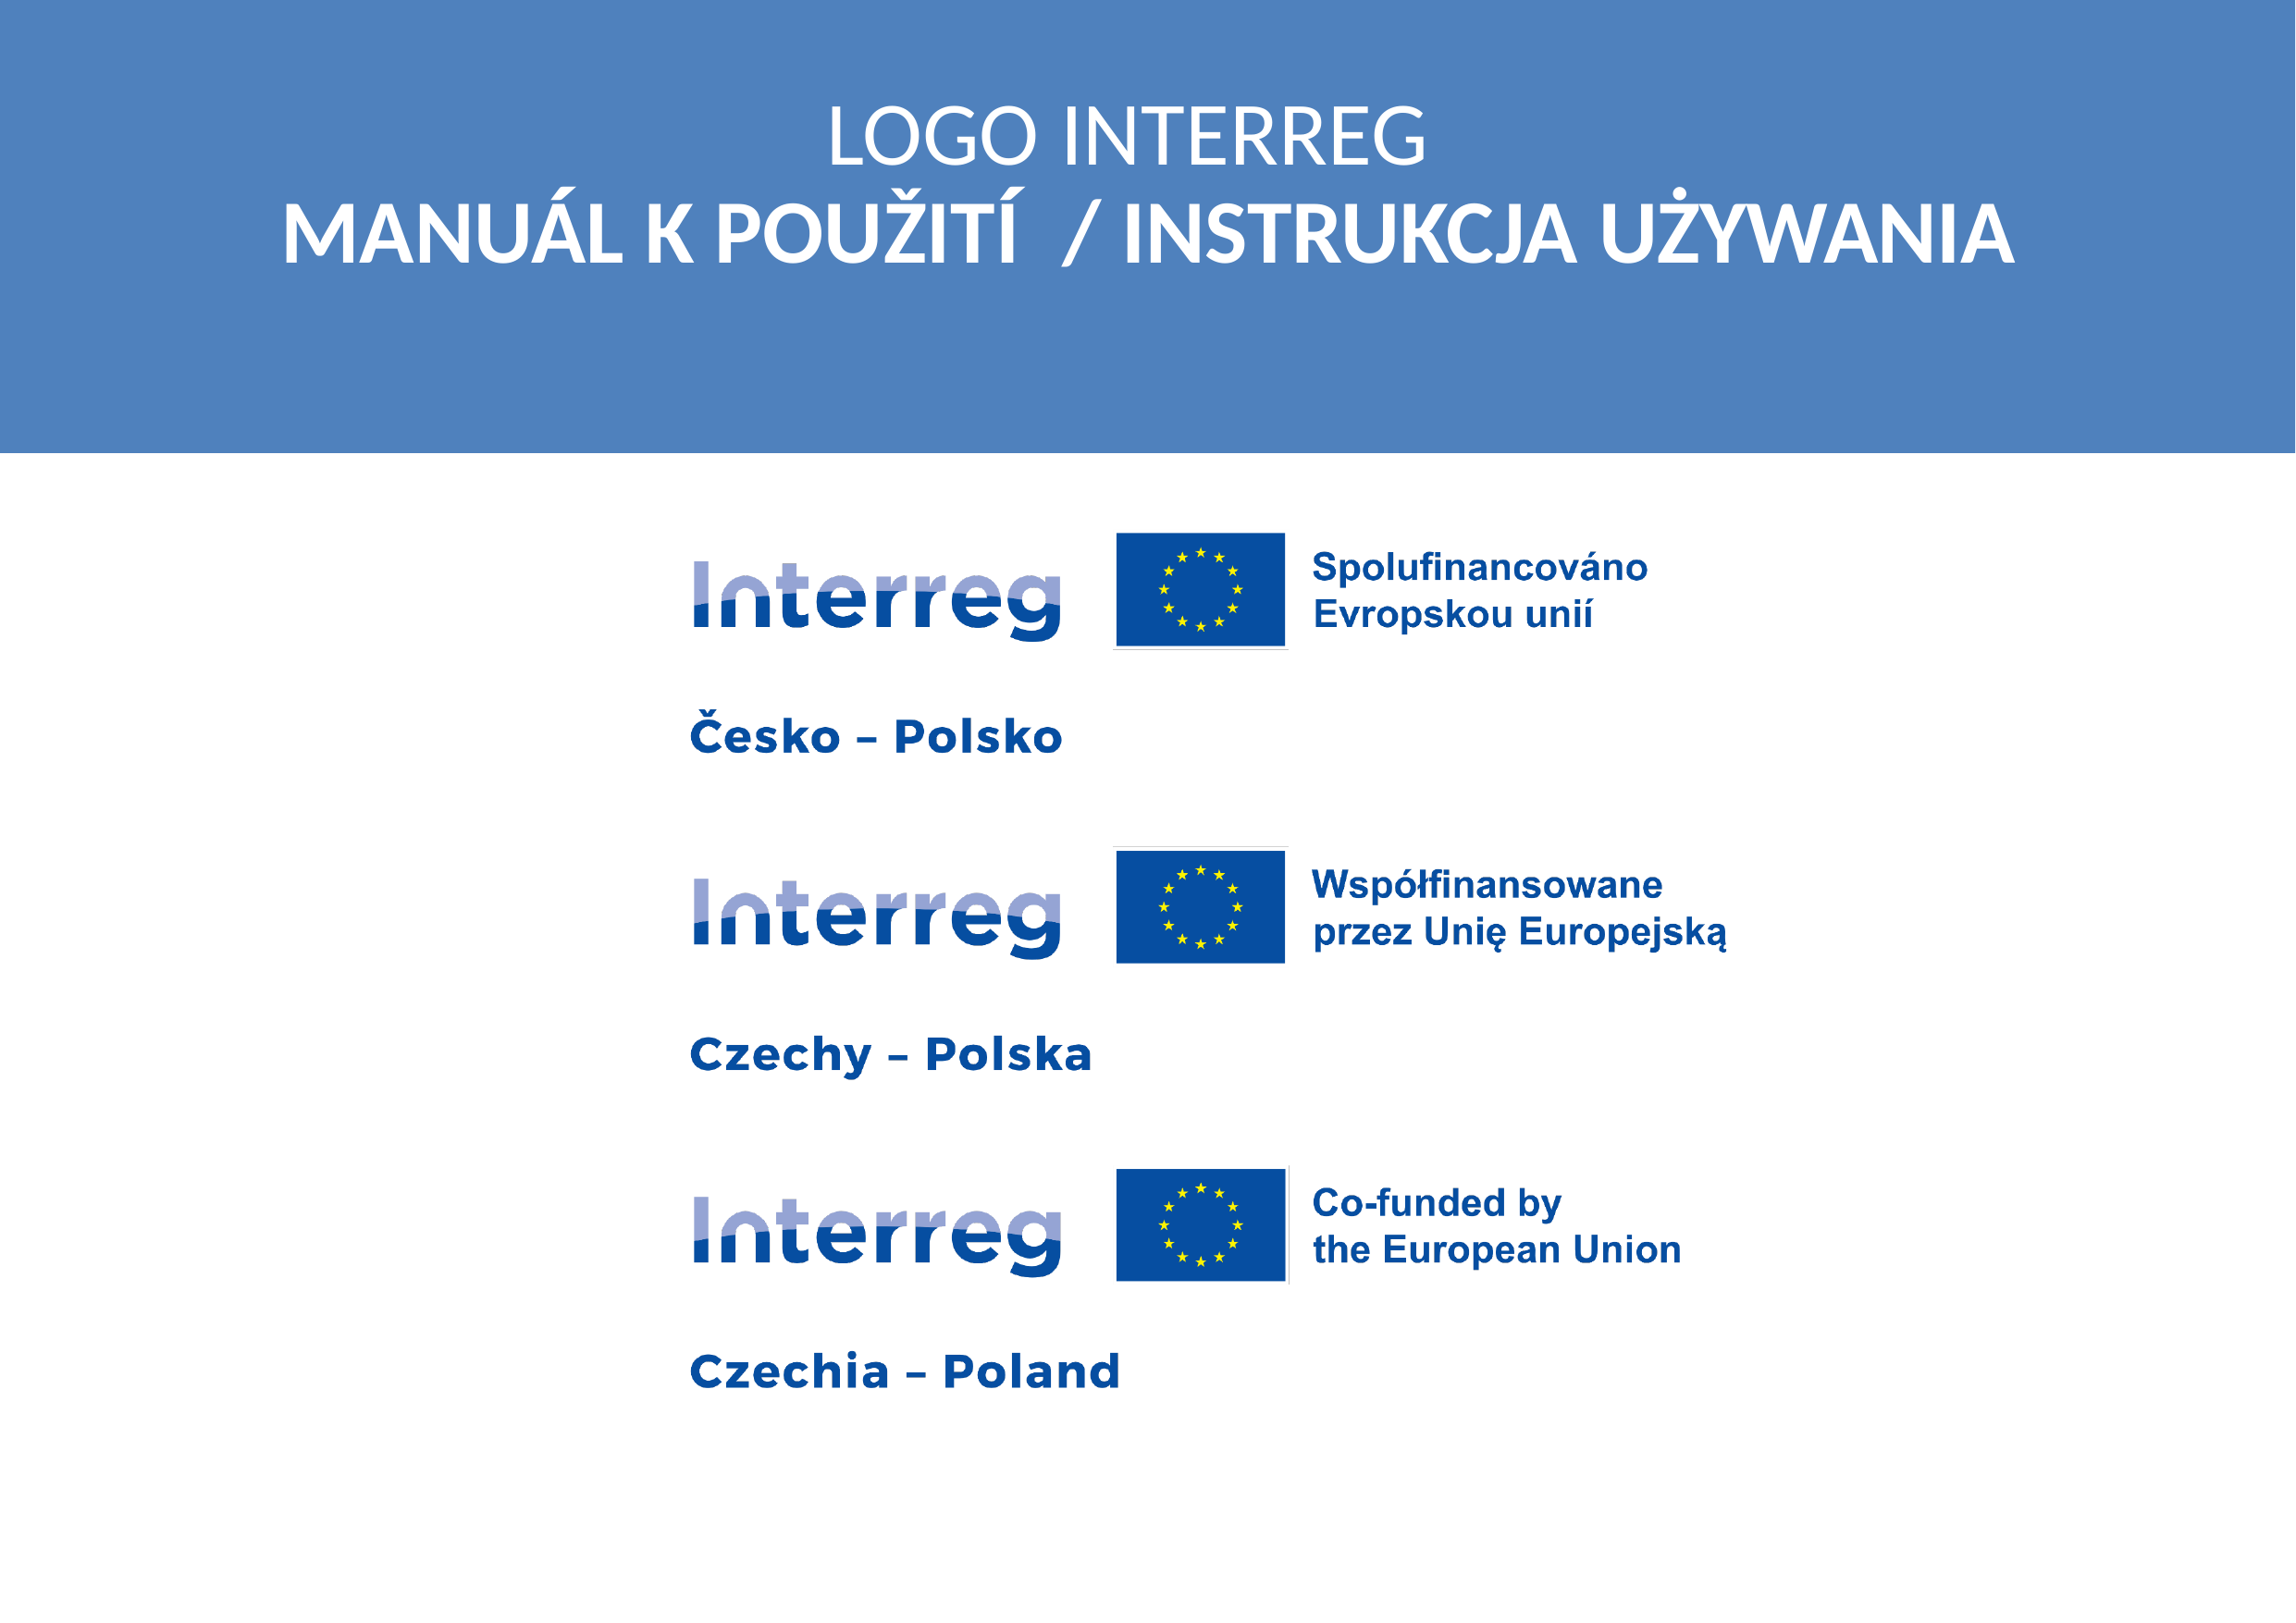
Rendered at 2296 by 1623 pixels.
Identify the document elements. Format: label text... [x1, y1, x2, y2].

picture [685, 839, 1734, 1082]
picture [685, 521, 1653, 764]
picture [685, 1157, 1689, 1400]
text_box [0, 0, 2296, 455]
title LOGO INTERREG MANUÁL K POUŽITÍ / INSTRUKCJA UŻYWANIA [157, 68, 2138, 289]
